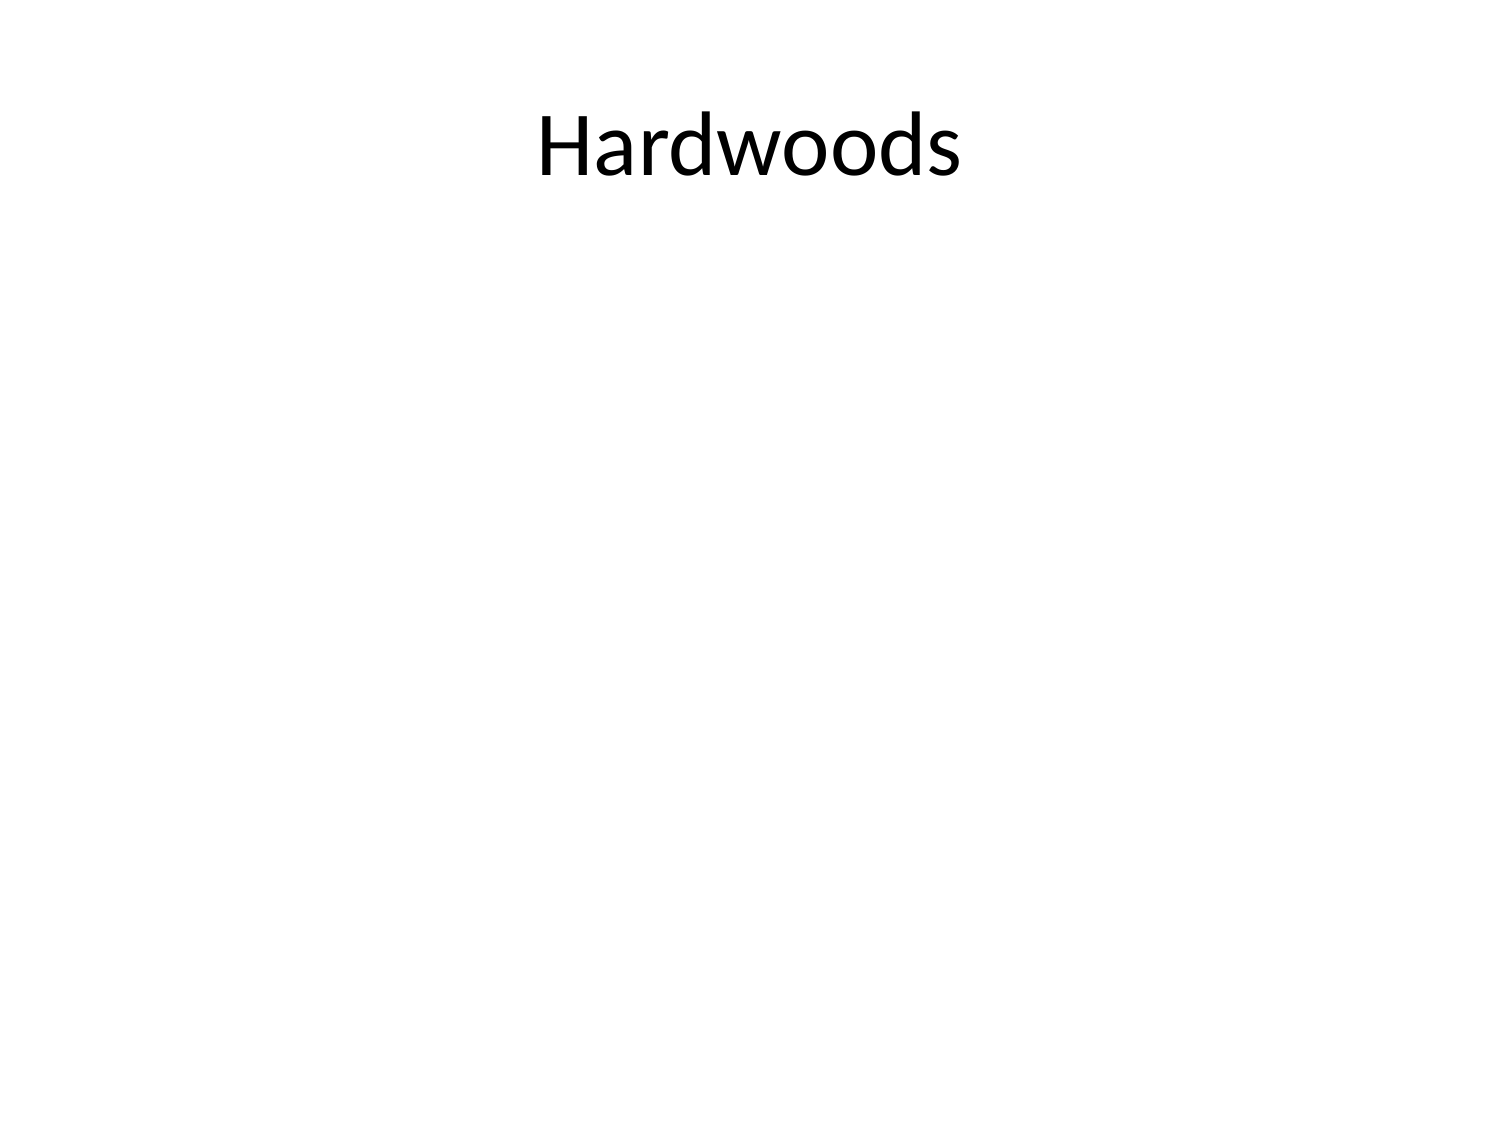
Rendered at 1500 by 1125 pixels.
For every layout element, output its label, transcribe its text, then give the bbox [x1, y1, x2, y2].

title Hardwoods [75, 45, 1425, 233]
